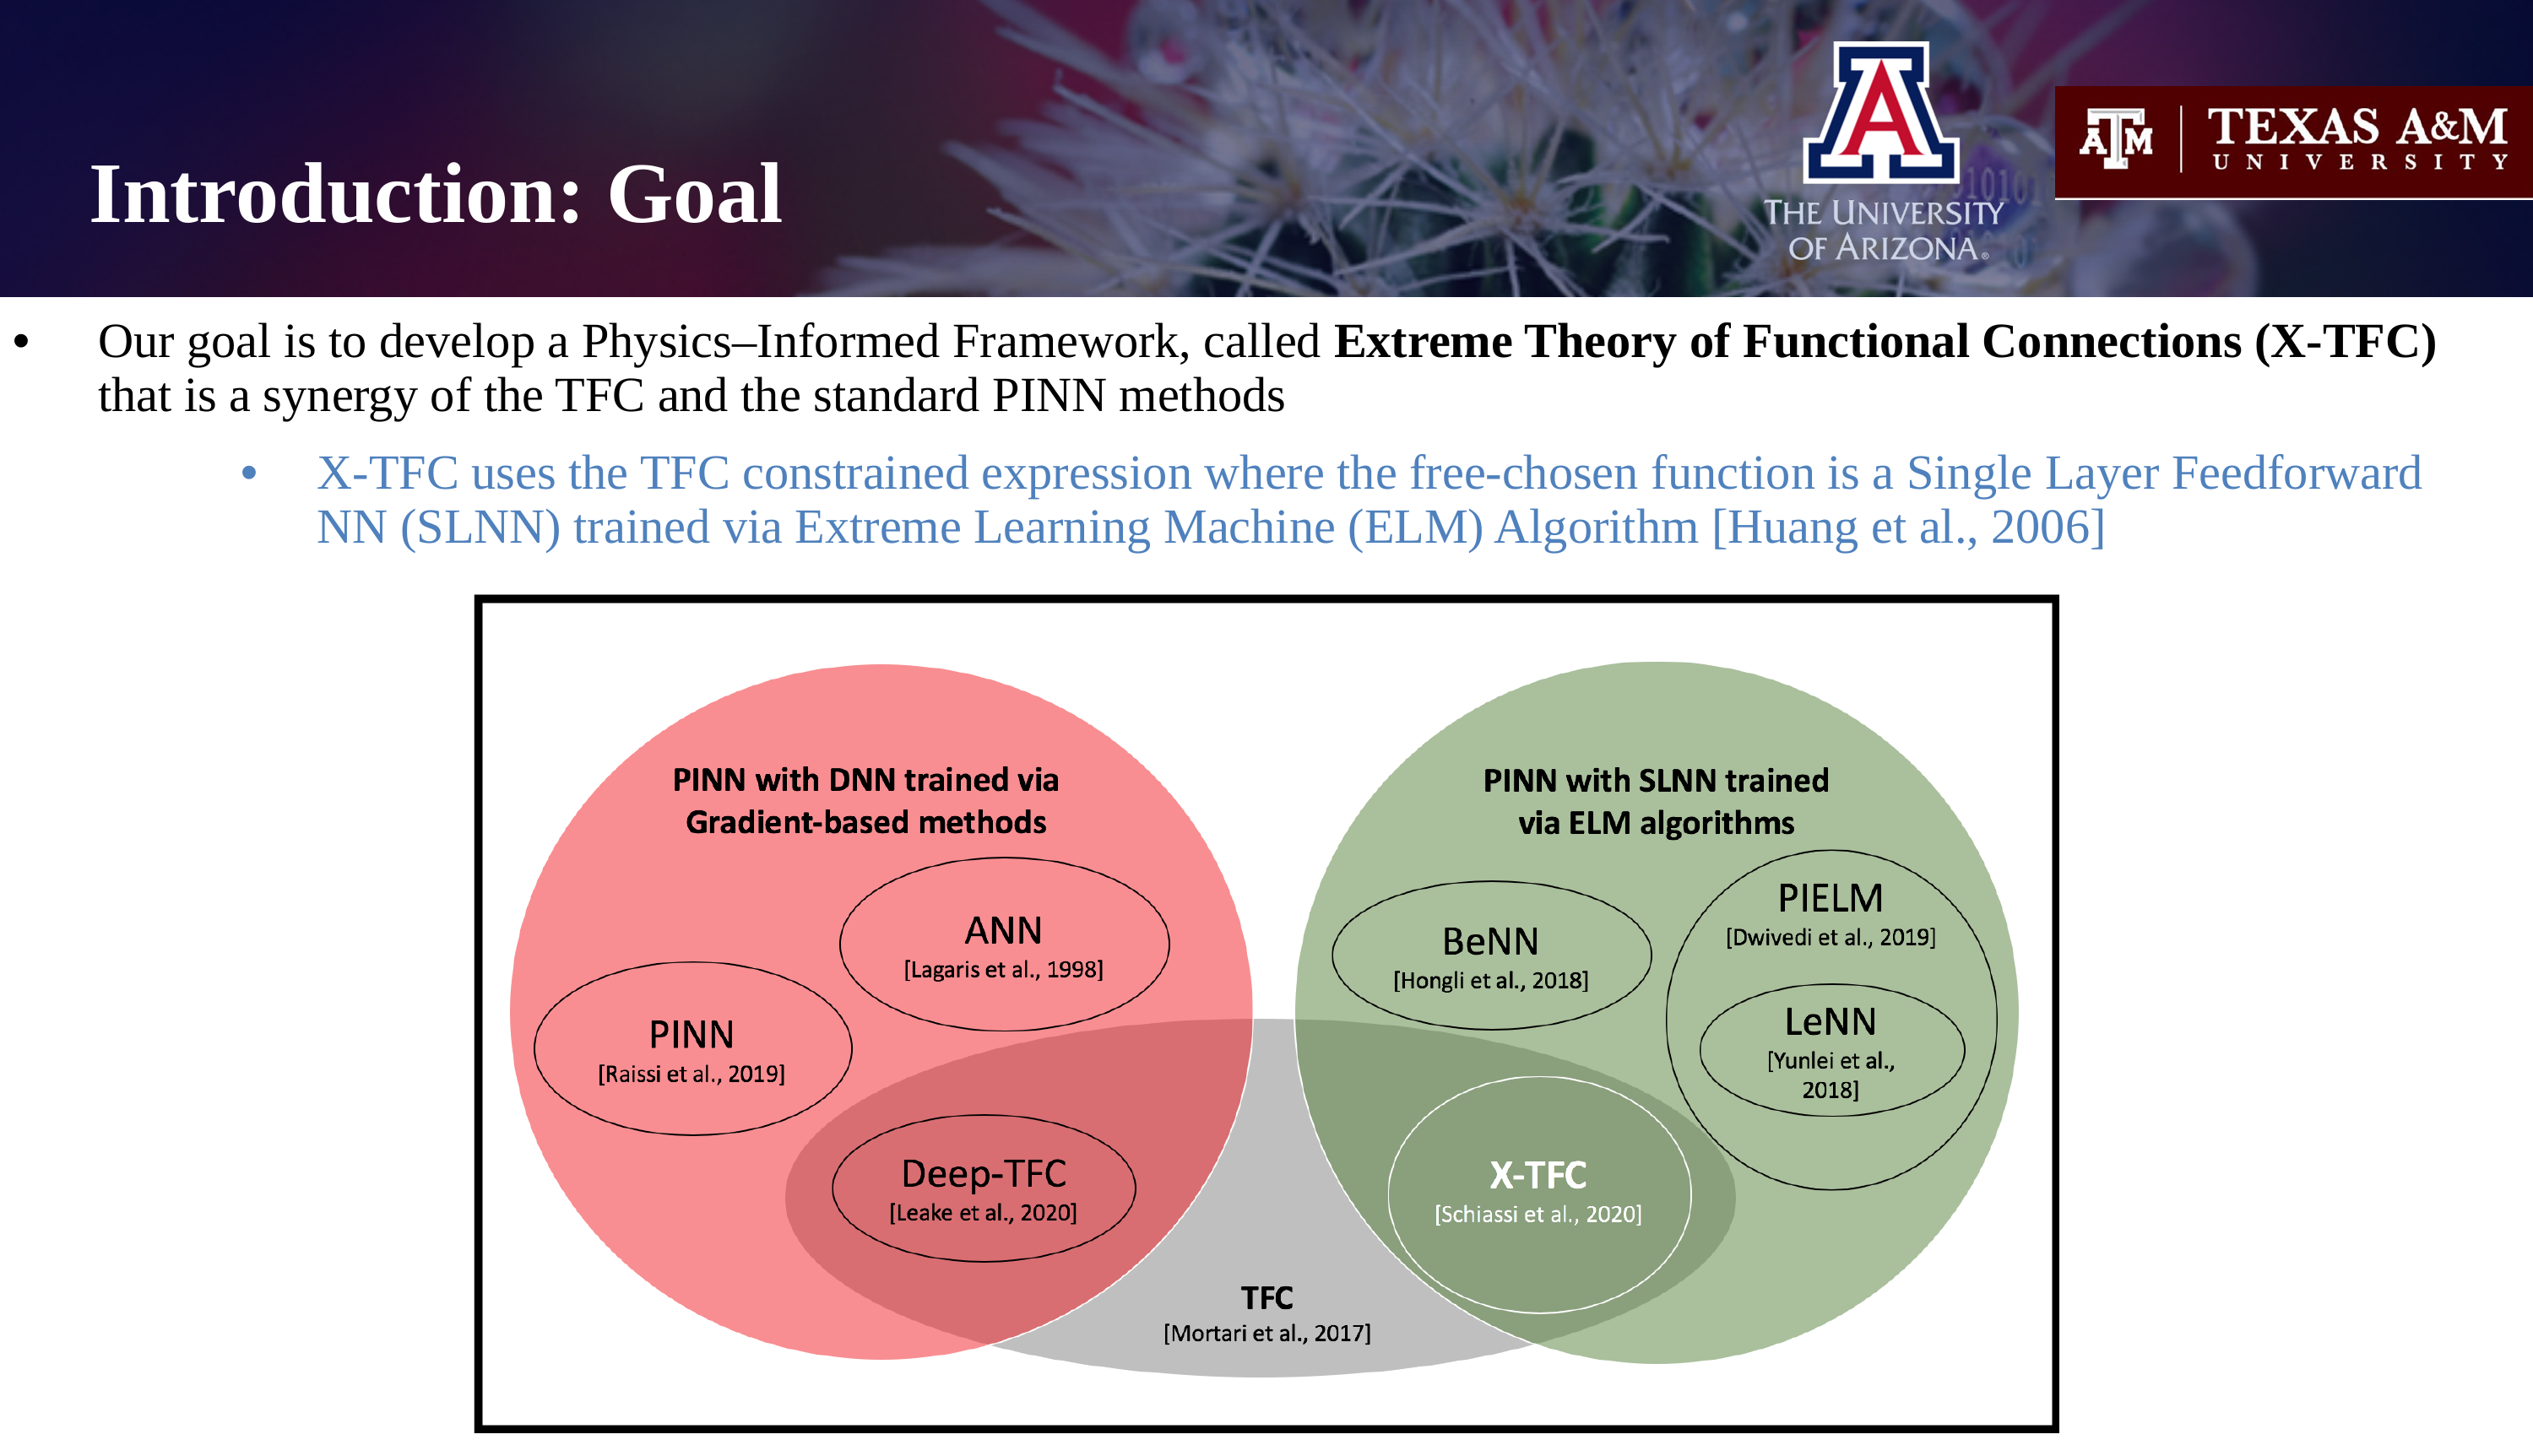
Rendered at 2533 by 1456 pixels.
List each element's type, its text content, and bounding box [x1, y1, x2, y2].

picture [0, 0, 2533, 297]
list Introduction: Goal [89, 160, 1716, 279]
picture [468, 588, 2064, 1440]
list Our goal is to develop a Physics–Informed Framework, called Extreme Theory of Functional Connections (X-TFC) that is a synergy of the TFC and the standard PINN methods X-TFC uses the TFC constrained expression where the free-chosen function is a Single Layer Feedforward NN (SLNN) trained via Extreme Learning Machine (ELM) Algorithm [Huang et al., 2006] [0, 306, 2517, 629]
